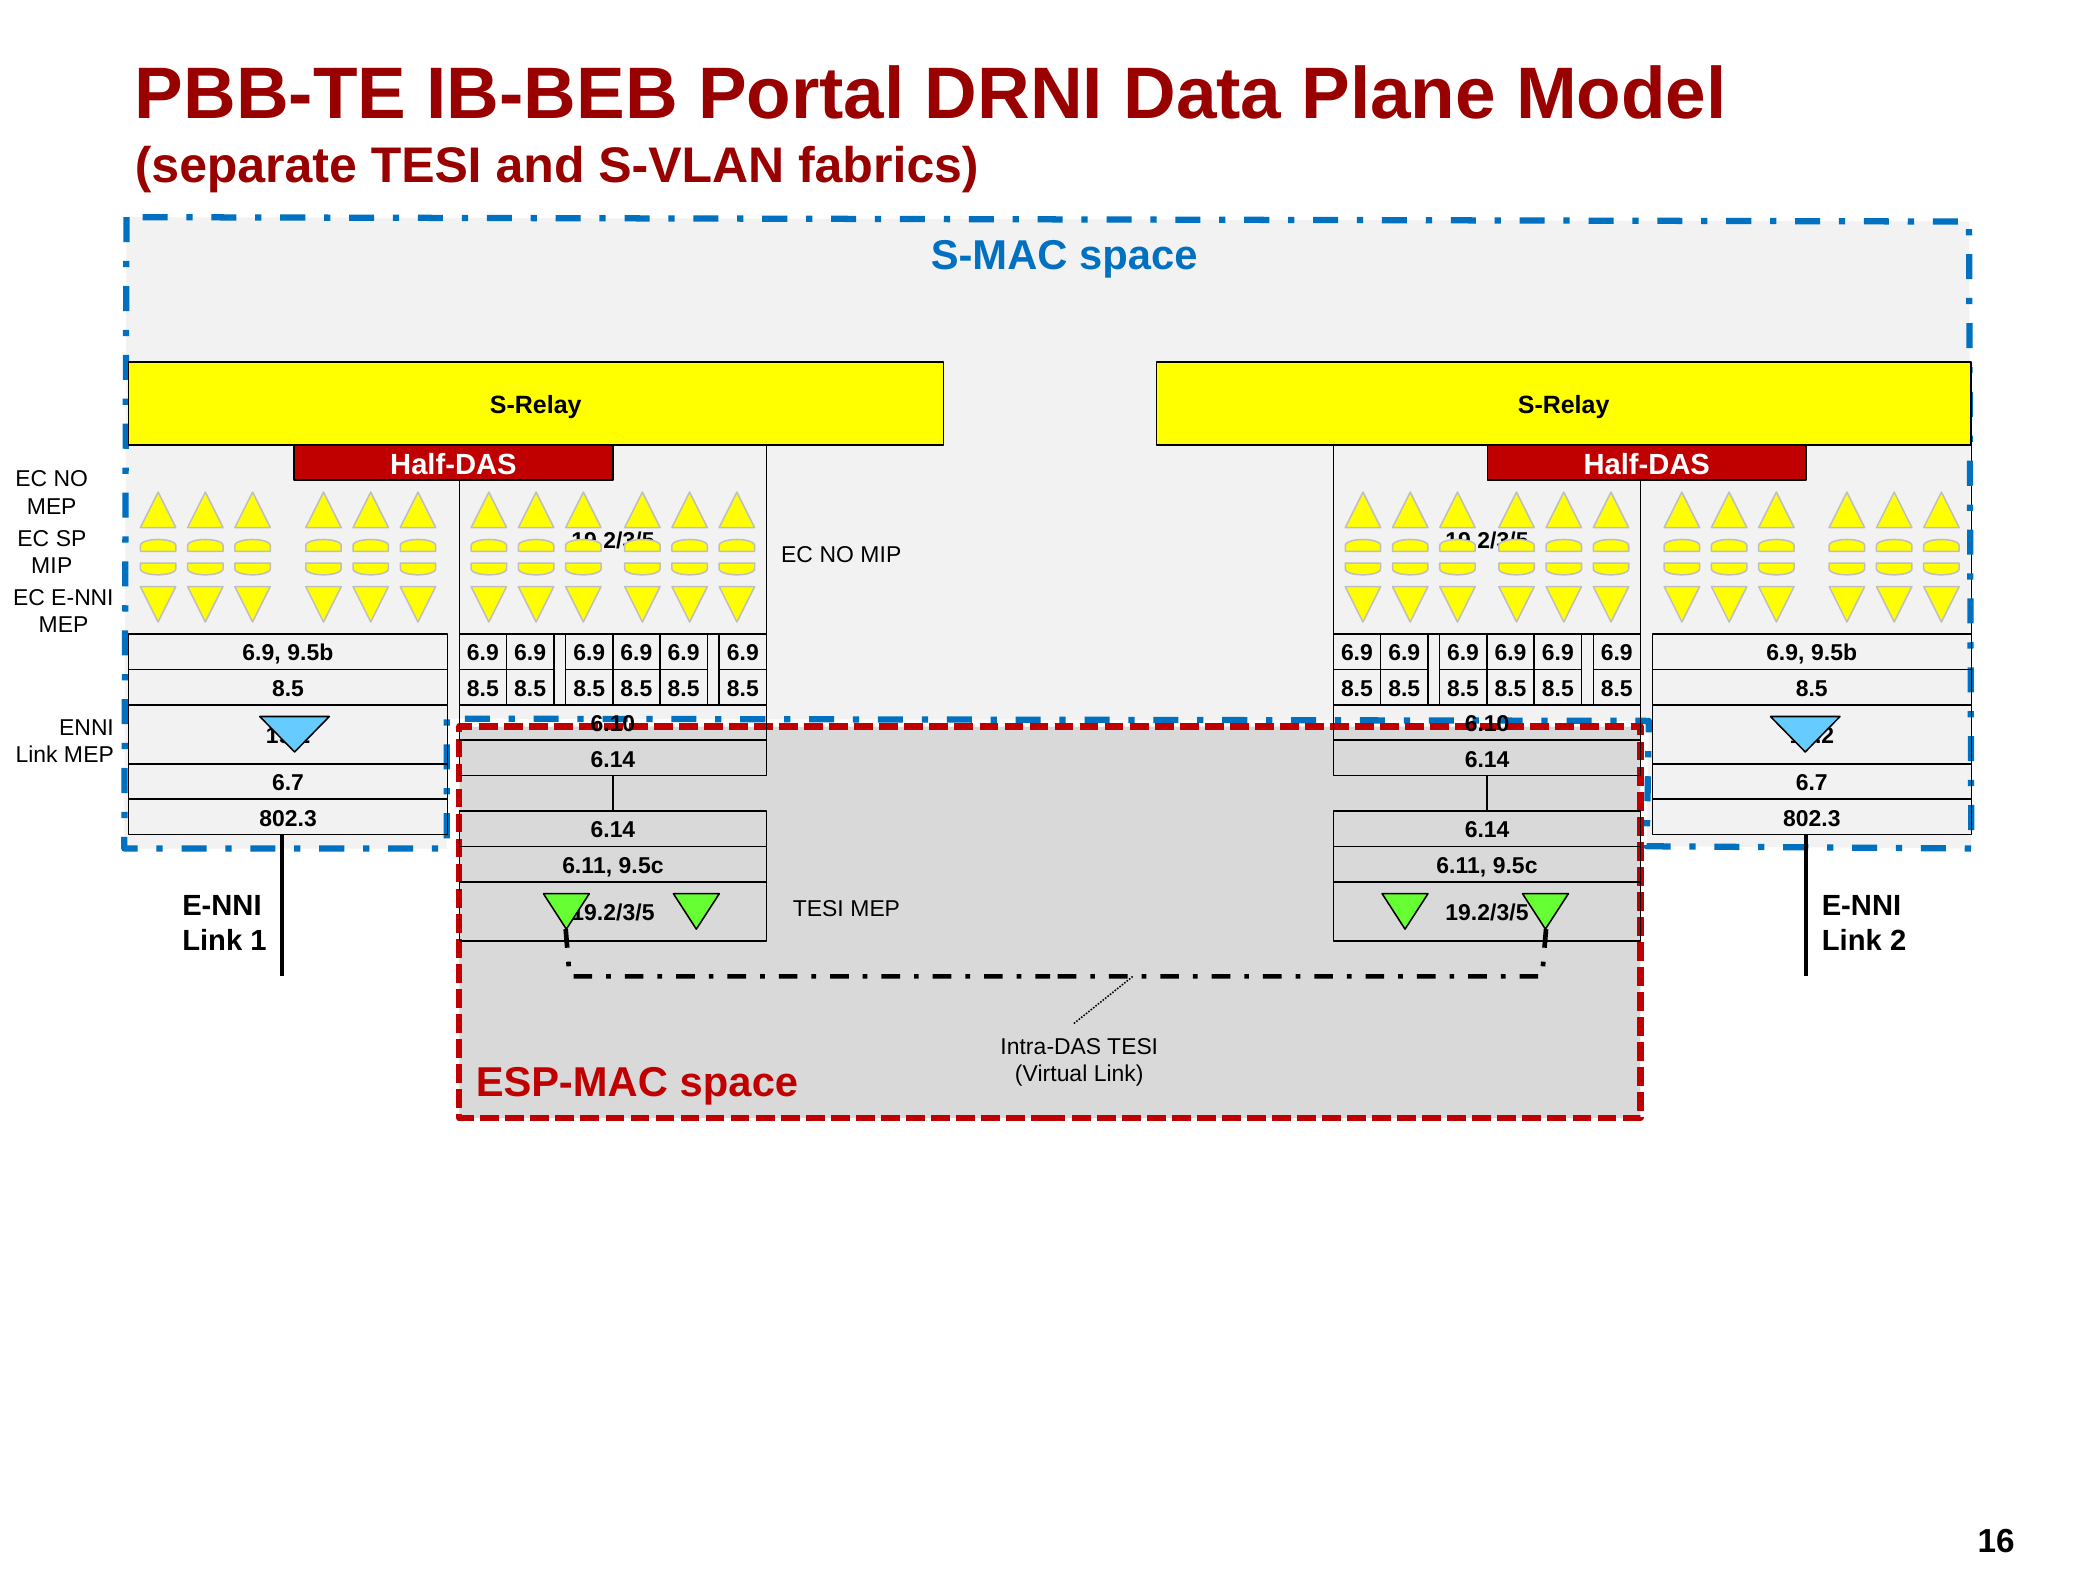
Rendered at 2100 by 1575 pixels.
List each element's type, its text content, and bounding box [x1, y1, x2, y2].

text_box EC E-NNI MEP [0, 575, 141, 645]
text_box [1488, 776, 1641, 811]
text_box 6.9 [565, 633, 612, 669]
text_box S-Relay [1156, 362, 1972, 445]
text_box 6.9 [612, 633, 660, 669]
text_box [565, 929, 1051, 977]
text_box 6.9 [1593, 633, 1641, 669]
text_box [1663, 491, 1795, 623]
text_box 6.14 [1333, 811, 1641, 846]
text_box 6.9 [1534, 633, 1582, 669]
text_box 6.10 [1333, 704, 1641, 741]
text_box [1770, 716, 1841, 752]
text_box 6.11, 9.5c [1333, 846, 1641, 881]
text_box [459, 941, 1641, 1119]
text_box 8.5 [719, 669, 767, 705]
text_box 8.5 [1333, 669, 1380, 705]
text_box 802.3 [1652, 799, 1972, 835]
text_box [624, 491, 755, 623]
title PBB-TE IB-BEB Portal DRNI Data Plane Model (separate TESI and S-VLAN fabrics) [116, 36, 2054, 237]
text_box TESI MEP [778, 886, 920, 929]
text_box 8.5 [1652, 669, 1972, 704]
text_box 6.9 [1487, 633, 1534, 669]
text_box [284, 835, 447, 849]
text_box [1828, 491, 1960, 623]
text_box S-MAC space [916, 220, 1213, 286]
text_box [1498, 491, 1629, 623]
text_box 6.9 [1333, 633, 1380, 669]
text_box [470, 491, 602, 623]
text_box EC SP MIP [0, 515, 105, 586]
text_box 6.14 [459, 811, 767, 846]
text_box EC NO MEP [0, 456, 105, 515]
text_box 6.10 [459, 704, 767, 741]
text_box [1345, 491, 1476, 623]
text_box 802.3 [128, 799, 448, 835]
text_box [673, 893, 720, 930]
text_box 8.5 [660, 669, 708, 705]
text_box [124, 645, 128, 704]
text_box [1051, 929, 1547, 977]
text_box 6.7 [1652, 763, 1972, 799]
text_box ENNI Link MEP [0, 704, 129, 775]
text_box E-NNI Link 2 [1810, 878, 1922, 964]
text_box 8.5 [128, 669, 448, 704]
text_box 6.9, 9.5b [1652, 633, 1972, 669]
text_box [1641, 445, 1971, 848]
text_box 19.2/3/5 [459, 881, 767, 941]
text_box 19.2/3/5 [1333, 445, 1641, 634]
text_box 6.14 [459, 741, 767, 776]
text_box 6.9 [506, 633, 554, 669]
text_box [1522, 893, 1569, 929]
text_box Half-DAS [294, 445, 613, 481]
text_box [543, 893, 590, 929]
text_box 8.5 [1593, 669, 1641, 705]
text_box 6.14 [1333, 741, 1641, 776]
text_box EC NO MIP [766, 531, 932, 575]
text_box 6.9 [1439, 633, 1487, 669]
text_box 8.5 [1439, 669, 1487, 705]
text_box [305, 491, 436, 623]
text_box Half-DAS [1487, 445, 1806, 481]
text_box 19.2/3/5 [1333, 881, 1641, 941]
text_box E-NNI Link 1 [167, 878, 277, 964]
text_box 19.2 [129, 704, 448, 763]
text_box Intra-DAS TESI (Virtual Link) [979, 1023, 1180, 1094]
text_box [259, 716, 330, 752]
text_box ESP-MAC space [461, 1047, 814, 1113]
text_box 19.2 [1652, 704, 1972, 763]
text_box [140, 491, 271, 623]
text_box 6.9 [660, 633, 708, 669]
text_box 6.11, 9.5c [459, 846, 767, 881]
text_box 6.9 [719, 633, 767, 669]
text_box 8.5 [612, 669, 660, 705]
text_box 6.9, 9.5b [128, 633, 448, 669]
text_box [124, 775, 280, 849]
text_box 8.5 [1380, 669, 1428, 705]
text_box 6.7 [128, 763, 448, 799]
text_box S-Relay [128, 362, 944, 445]
text_box 8.5 [459, 669, 506, 705]
text_box [459, 776, 612, 811]
text_box 8.5 [506, 669, 554, 705]
text_box 8.5 [565, 669, 612, 705]
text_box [1073, 976, 1133, 1024]
text_box [1808, 835, 1972, 849]
text_box 6.9 [1380, 633, 1428, 669]
text_box 8.5 [1534, 669, 1582, 705]
text_box [1382, 893, 1429, 930]
text_box [614, 726, 1486, 976]
text_box 19.2/3/5 [459, 445, 767, 634]
text_box [125, 237, 1970, 721]
text_box 6.9 [459, 633, 506, 669]
text_box 8.5 [1487, 669, 1534, 705]
